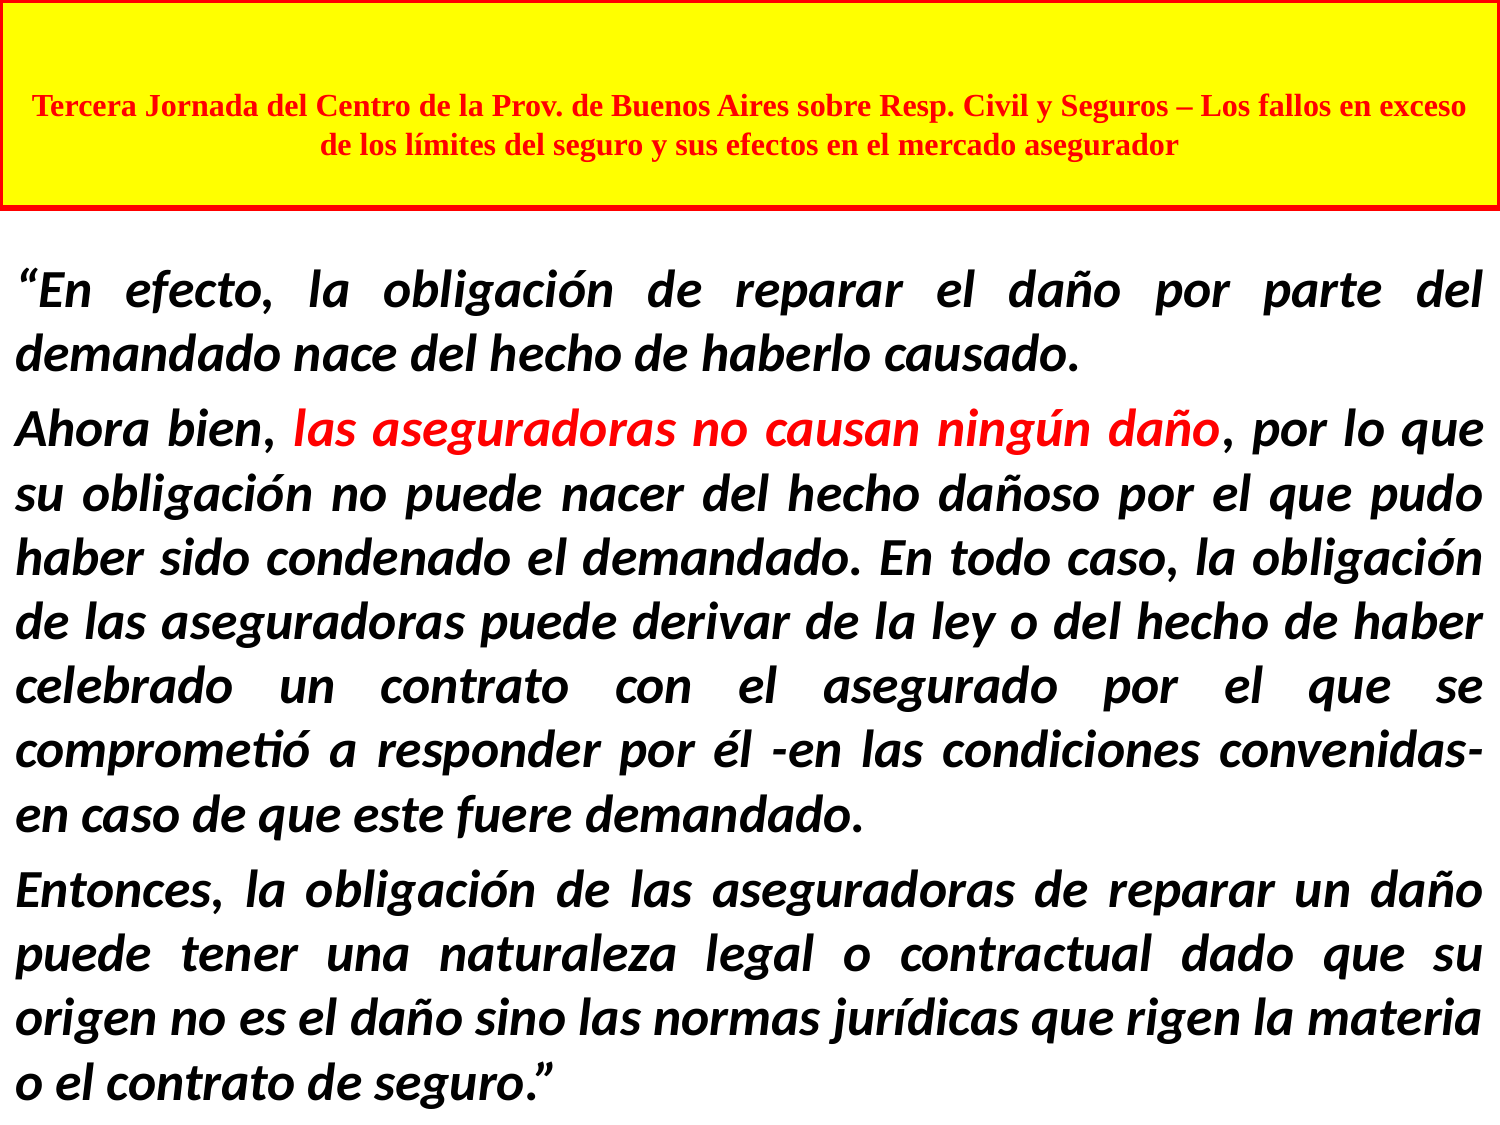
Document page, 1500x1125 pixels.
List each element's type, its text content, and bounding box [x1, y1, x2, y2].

title Tercera Jornada del Centro de la Prov. de Buenos Aires sobre Resp. Civil y Seguros – Los fallos en exceso de los límites del seguro y sus efectos en el mercado asegurador [0, 0, 1500, 208]
subtitle “En efecto, la obligación de reparar el daño por parte del demandado nace del hecho de haberlo causado. Ahora bien, las aseguradoras no causan ningún daño, por lo que su obligación no puede nacer del hecho dañoso por el que pudo haber sido condenado el demandado. En todo caso, la obligación de las aseguradoras puede derivar de la ley o del hecho de haber celebrado un contrato con el asegurado por el que se comprometió a responder por él -en las condiciones convenidas- en caso de que este fuere demandado. Entonces, la obligación de las aseguradoras de reparar un daño puede tener una naturaleza legal o contractual dado que su origen no es el daño sino las normas jurídicas que rigen la materia o el contrato de seguro.” [0, 208, 1500, 1125]
